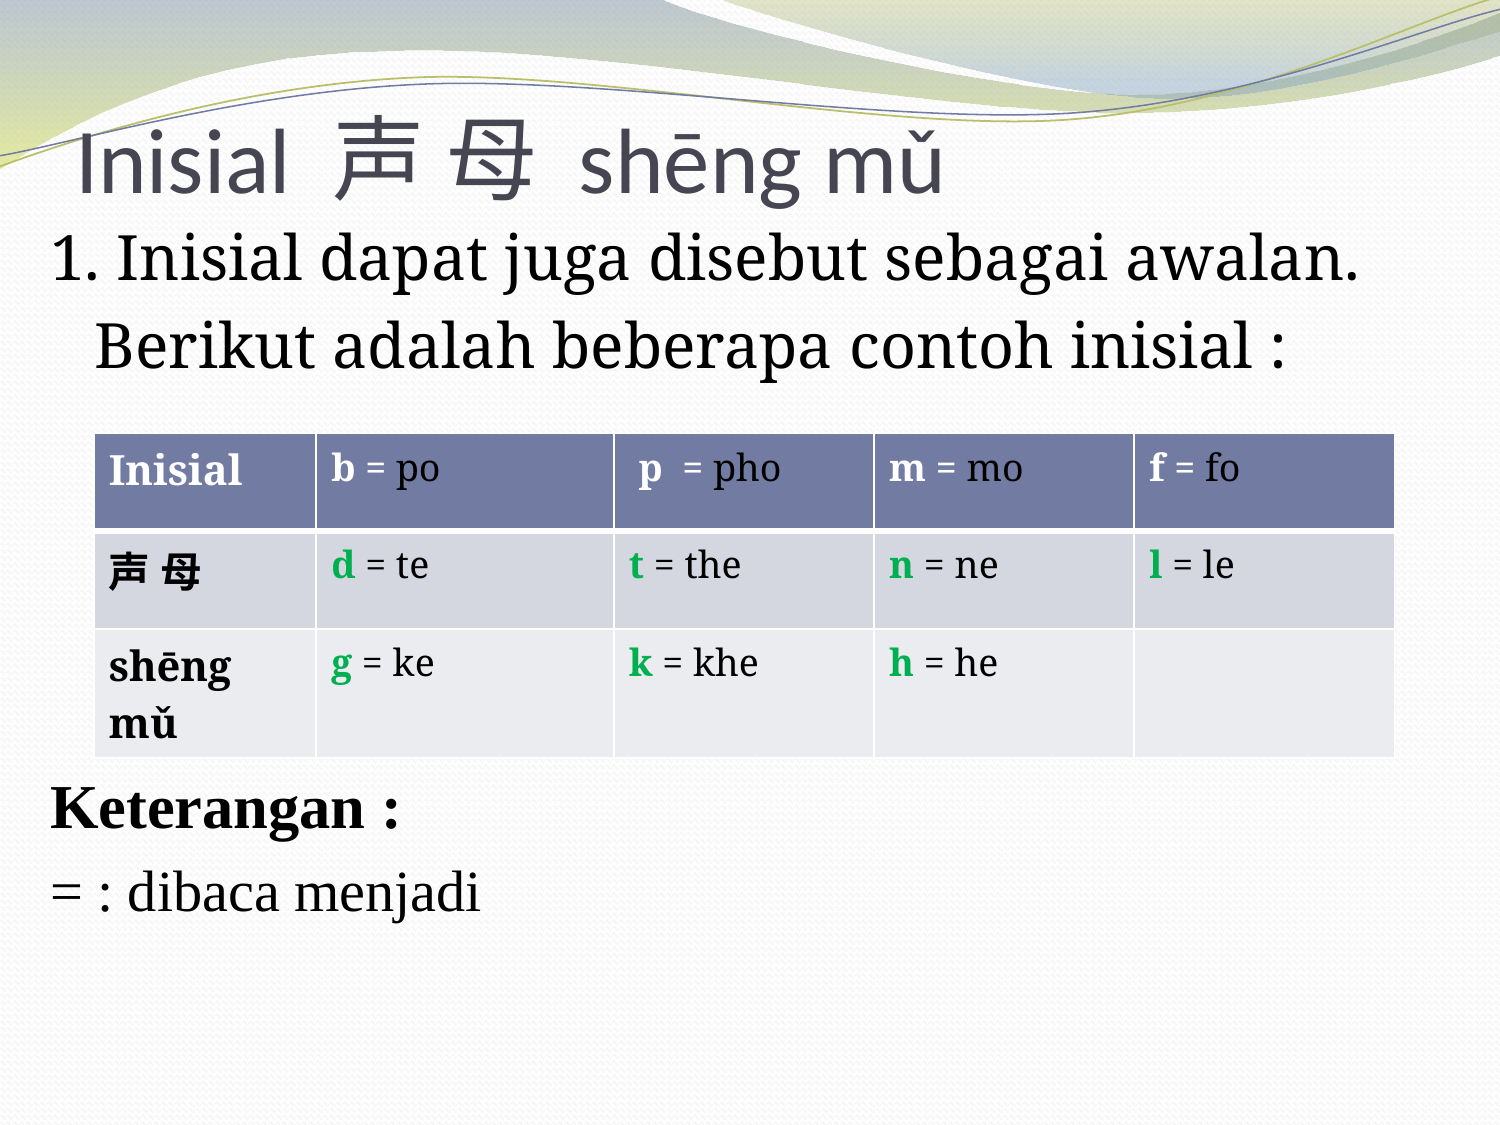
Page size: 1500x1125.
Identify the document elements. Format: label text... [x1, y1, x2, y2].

table_cell n = ne [875, 534, 1133, 628]
title Inisial 声 母 shēng mǔ [75, 93, 1425, 210]
table_header Inisial [95, 434, 315, 528]
table_cell [1135, 630, 1394, 757]
table_header f = fo [1135, 434, 1394, 528]
table_cell h = he [875, 630, 1133, 757]
table_cell shēng mǔ [95, 630, 315, 757]
table_cell t = the [615, 534, 873, 628]
table_cell d = te [317, 534, 613, 628]
table_cell 声 母 [95, 534, 315, 628]
table_cell l = le [1135, 534, 1394, 628]
table_cell k = khe [615, 630, 873, 757]
list 1. Inisial dapat juga disebut sebagai awalan. Berikut adalah beberapa contoh inisial : Keterangan : = : dibaca menjadi [35, 210, 1465, 1090]
table_header m = mo [875, 434, 1133, 528]
table_header b = po [317, 434, 613, 528]
table_header p = pho [615, 434, 873, 528]
table_cell g = ke [317, 630, 613, 757]
